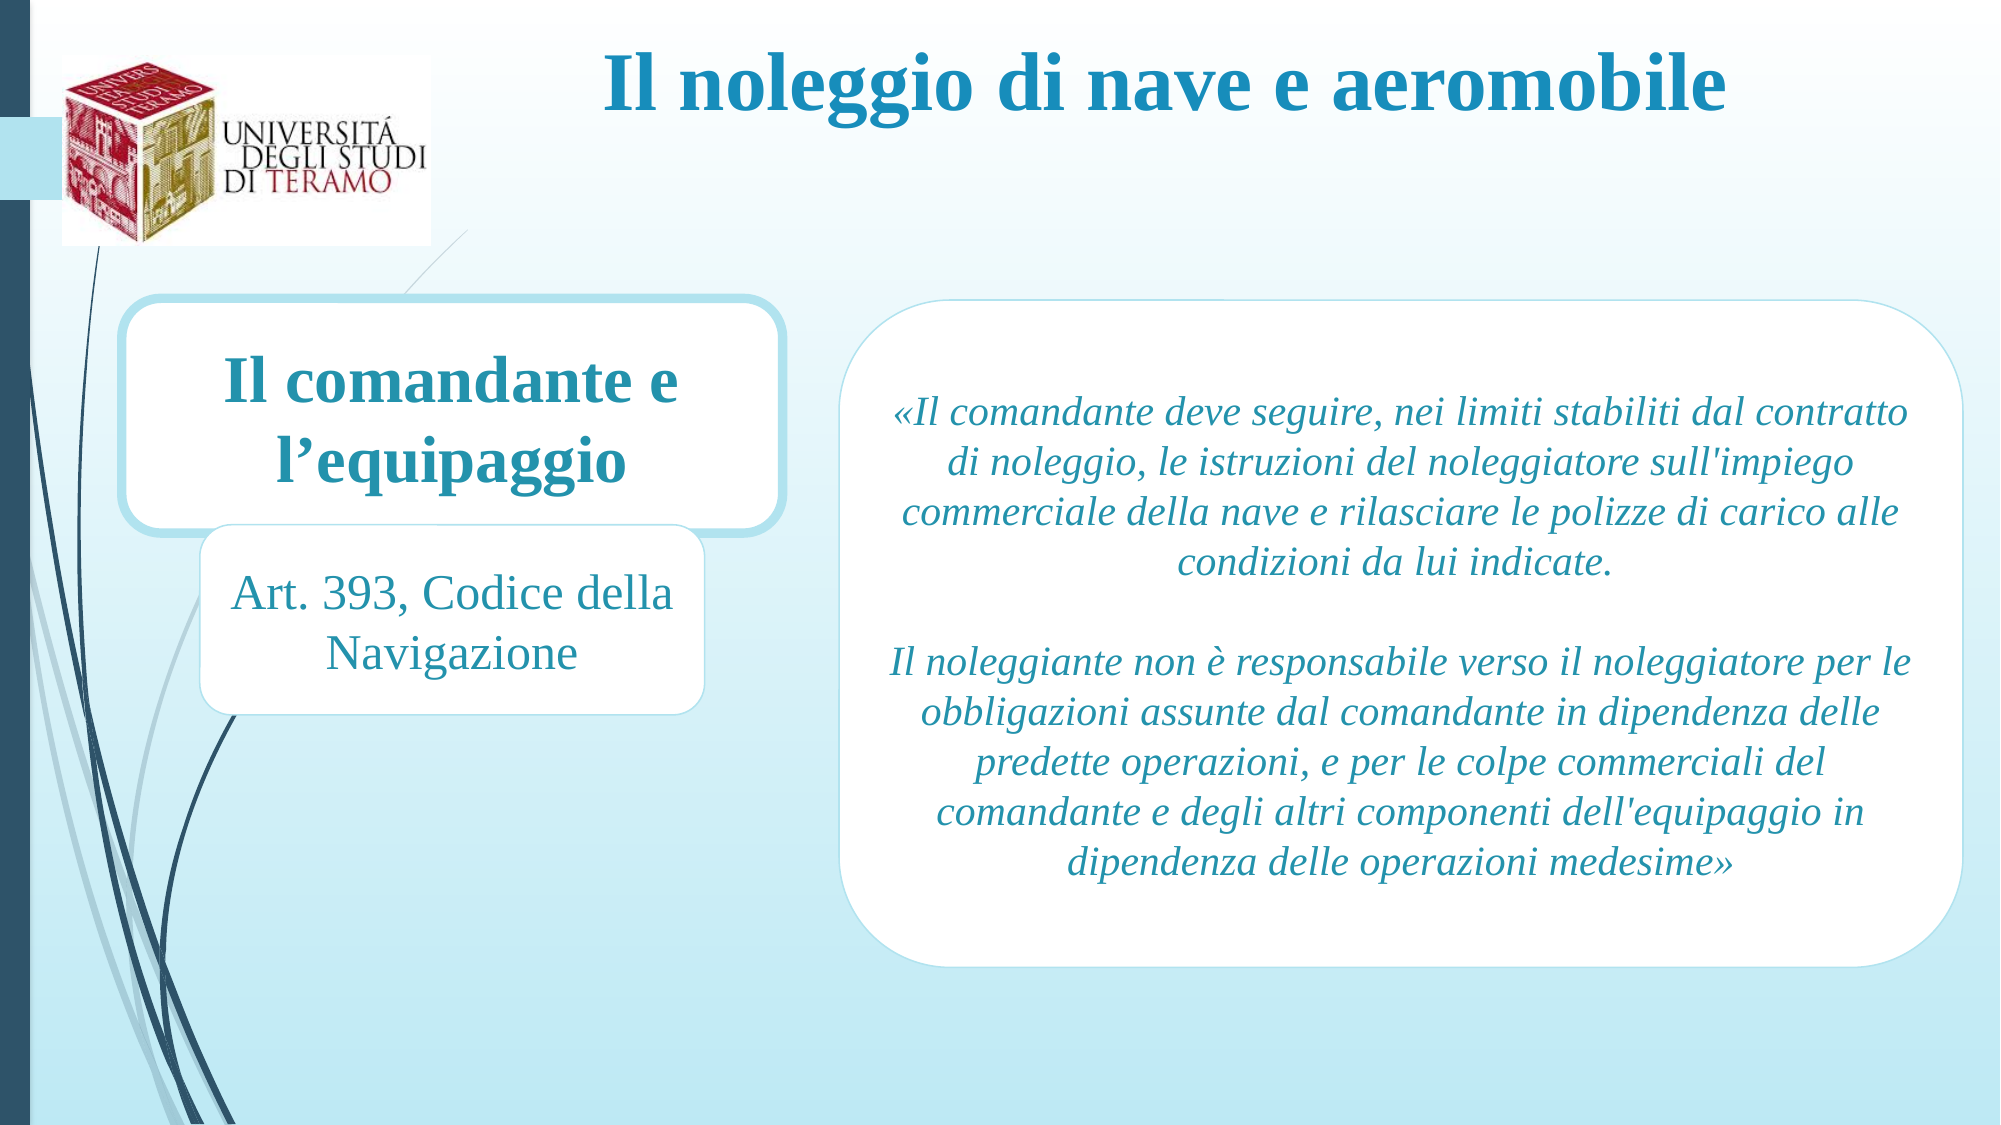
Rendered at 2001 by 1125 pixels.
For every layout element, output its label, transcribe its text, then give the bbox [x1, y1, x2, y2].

text_box Il comandante e l’equipaggio [120, 296, 784, 535]
title Il noleggio di nave e aeromobile [480, 19, 1851, 235]
picture [61, 55, 431, 246]
text_box Art. 393, Codice della Navigazione [198, 523, 706, 717]
text_box «Il comandante deve seguire, nei limiti stabiliti dal contratto di noleggio, le istruzioni del noleggiatore sull'impiego commerciale della nave e rilasciare le polizze di carico alle condizioni da lui indicate. Il noleggiante non è responsabile verso il noleggiatore per le obbligazioni assunte dal comandante in dipendenza delle predette operazioni, e per le colpe commerciali del comandante e degli altri componenti dell'equipaggio in dipendenza delle operazioni medesime» [837, 298, 1965, 969]
